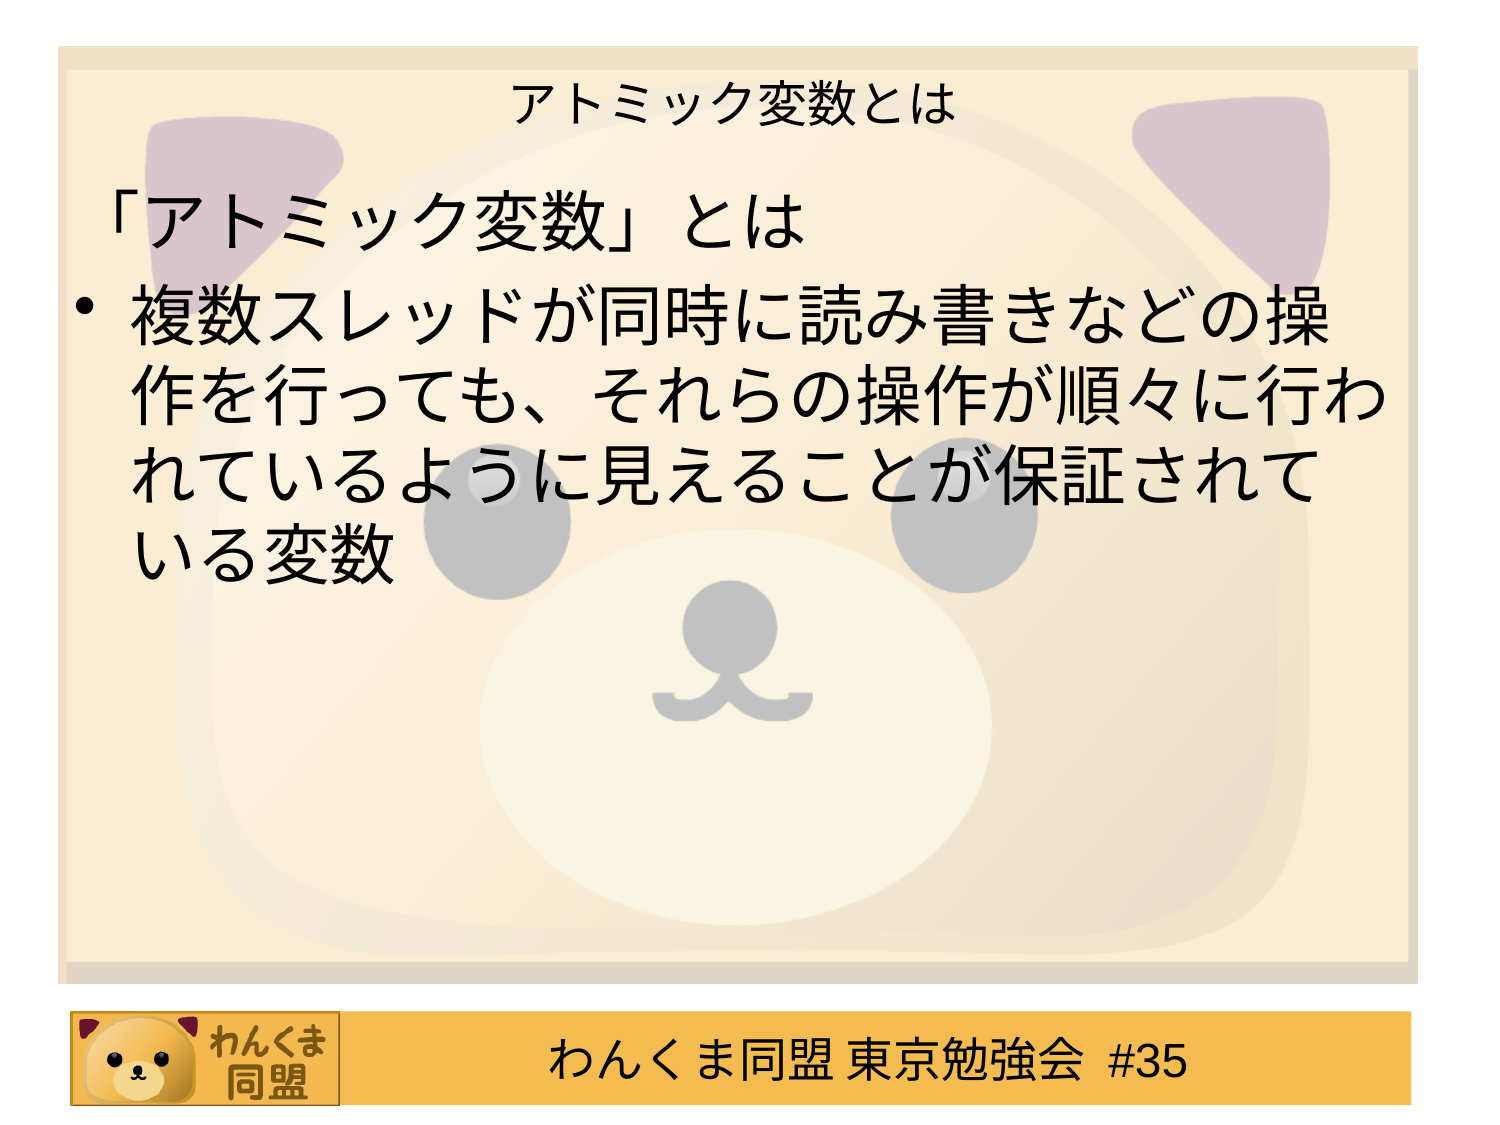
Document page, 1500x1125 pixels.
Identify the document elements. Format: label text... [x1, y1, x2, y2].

picture [58, 46, 1418, 984]
list 「アトミック変数」とは 複数スレッドが同時に読み書きなどの操作を行っても、それらの操作が順々に行われているように見えることが保証されている変数 [58, 172, 1407, 985]
title アトミック変数とは [58, 44, 1407, 162]
picture [70, 1011, 340, 1106]
